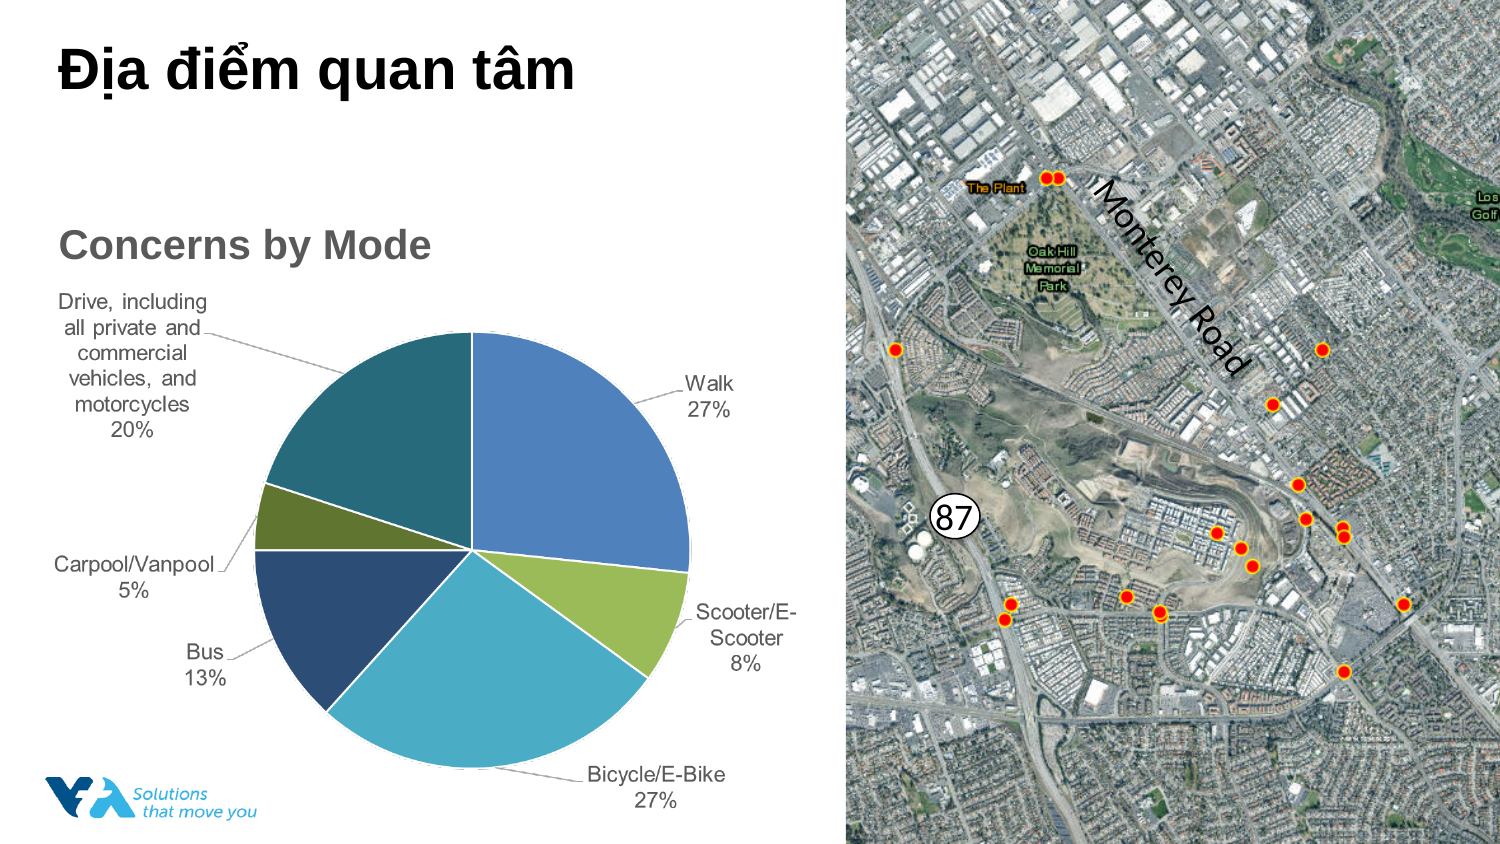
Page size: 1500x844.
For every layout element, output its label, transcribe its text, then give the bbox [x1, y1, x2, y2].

text_box Concerns by Mode [43, 210, 574, 276]
picture [21, 0, 1500, 844]
title Địa điểm quan tâm [43, 38, 840, 94]
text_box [924, 485, 990, 547]
